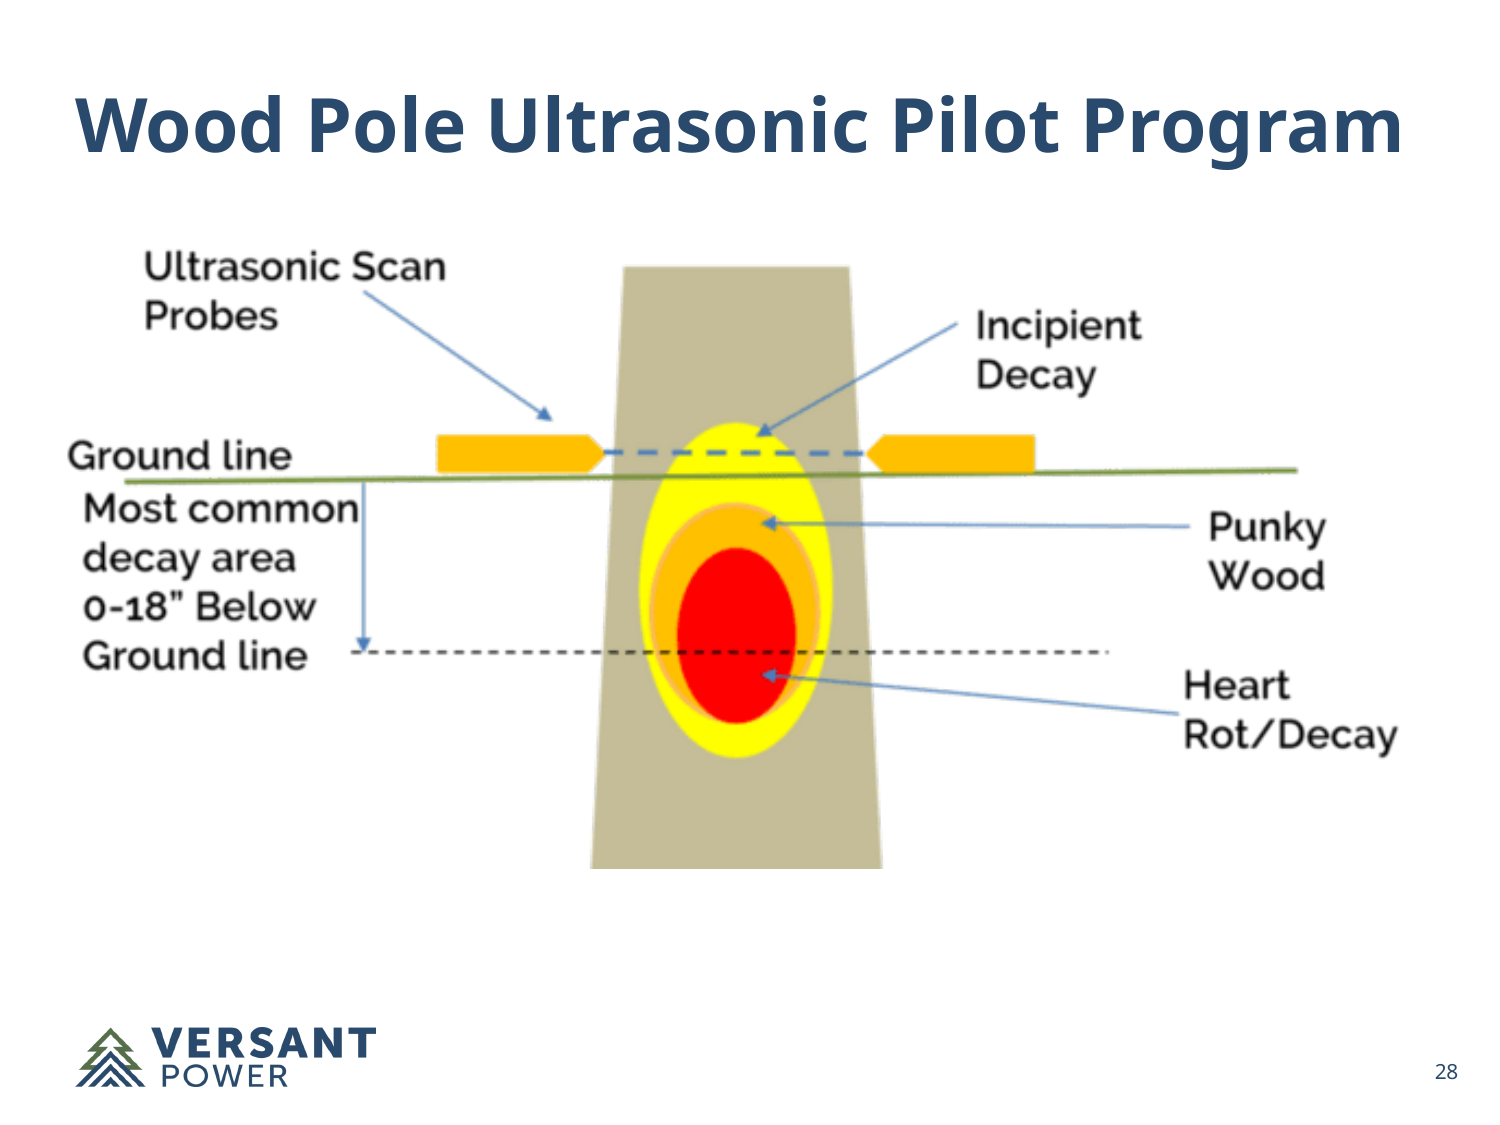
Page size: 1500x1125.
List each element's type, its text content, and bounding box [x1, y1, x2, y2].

list Wood Pole Ultrasonic Pilot Program [75, 75, 1426, 182]
slide_number 27 [1120, 1041, 1459, 1087]
picture [42, 228, 1458, 869]
picture [75, 1027, 376, 1087]
